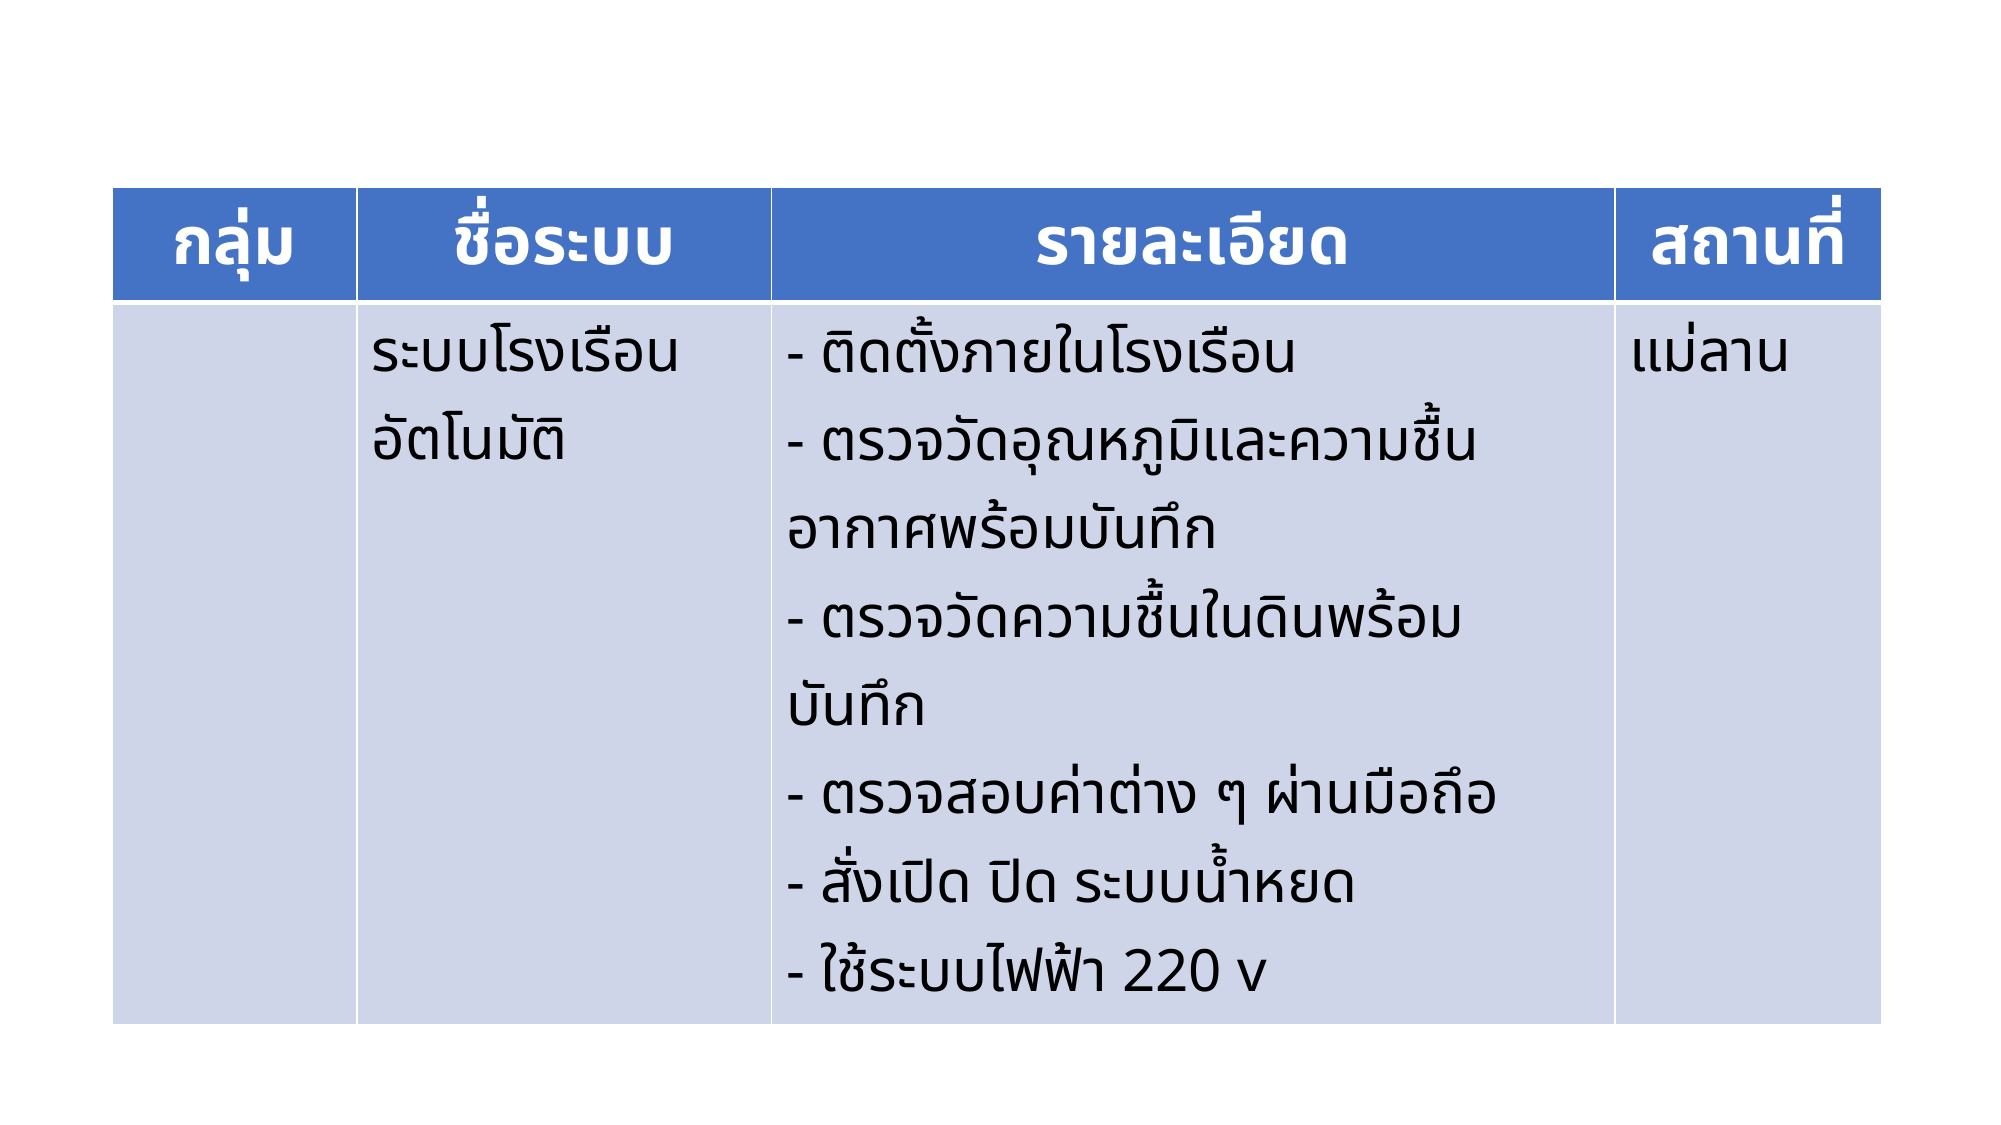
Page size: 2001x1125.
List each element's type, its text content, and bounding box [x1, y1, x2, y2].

table_header รายละเอียด [772, 188, 1614, 300]
table_cell - ติดตั้งภายในโรงเรือน - ตรวจวัดอุณหภูมิและความชื้นอากาศพร้อมบันทึก - ตรวจวัดความชื้นในดินพร้อมบันทึก - ตรวจสอบค่าต่าง ๆ ผ่านมือถึอ - สั่งเปิด ปิด ระบบน้ำหยด - ใช้ระบบไฟฟ้า 220 v [772, 305, 1614, 1024]
table_header สถานที่ [1616, 188, 1881, 300]
table_header ชื่อระบบ [358, 188, 771, 300]
table_cell ระบบโรงเรือนอัตโนมัติ [358, 305, 771, 1024]
table_cell [113, 305, 356, 1024]
table_header กลุ่ม [113, 188, 356, 300]
table_cell แม่ลาน [1616, 305, 1881, 1024]
